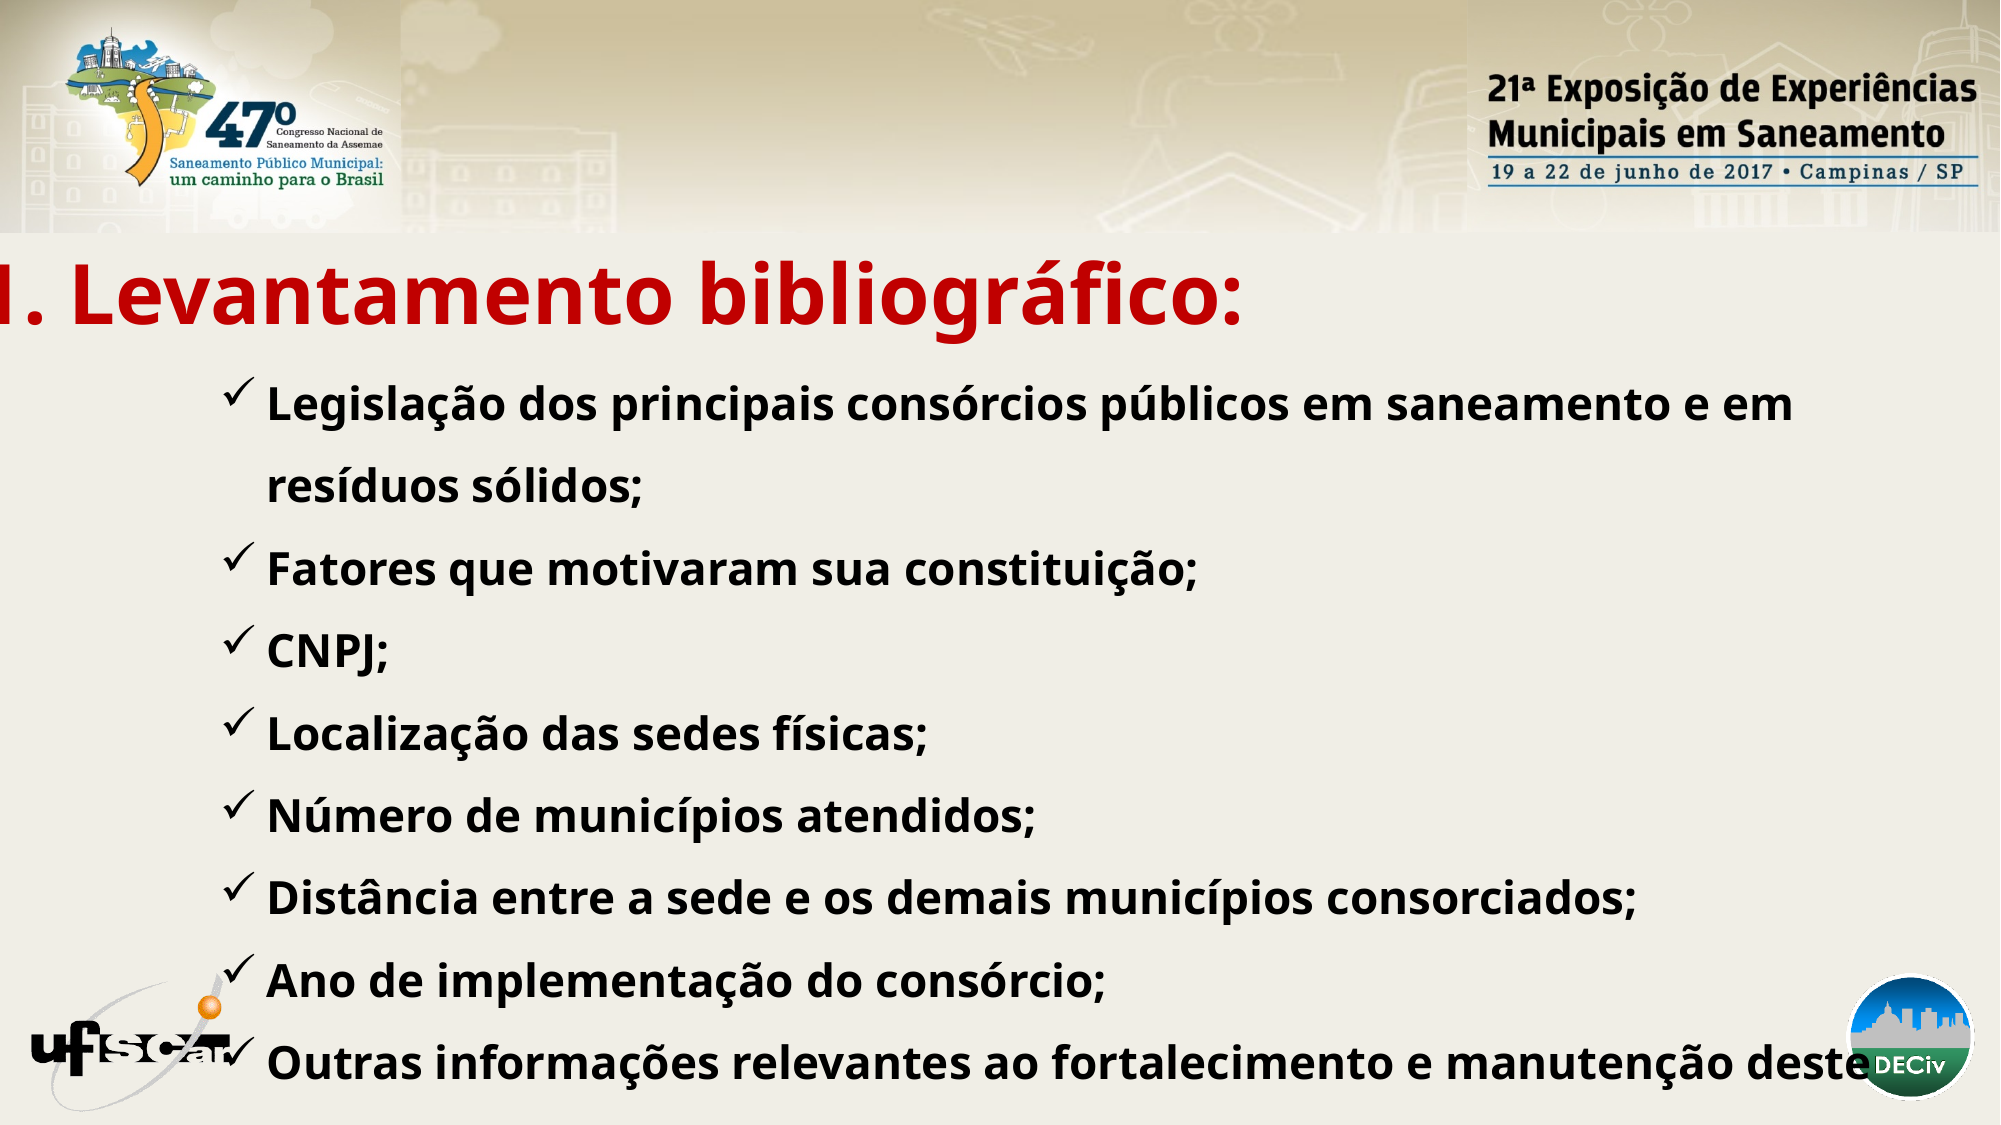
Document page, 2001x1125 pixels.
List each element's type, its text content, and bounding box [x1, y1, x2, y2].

text_box 3.1. Levantamento bibliográfico: [0, 233, 1261, 349]
picture [30, 973, 230, 1118]
picture [0, 0, 2000, 233]
picture [1846, 973, 1975, 1101]
text_box Legislação dos principais consórcios públicos em saneamento e em resíduos sólidos; Fatores que motivaram sua constituição; CNPJ; Localização das sedes físicas; Número de municípios atendidos; Distância entre a sede e os demais municípios consorciados; Ano de implementação do consórcio; Outras informações relevantes ao fortalecimento e manutenção deste arranjo jurídico. [205, 339, 1902, 1125]
